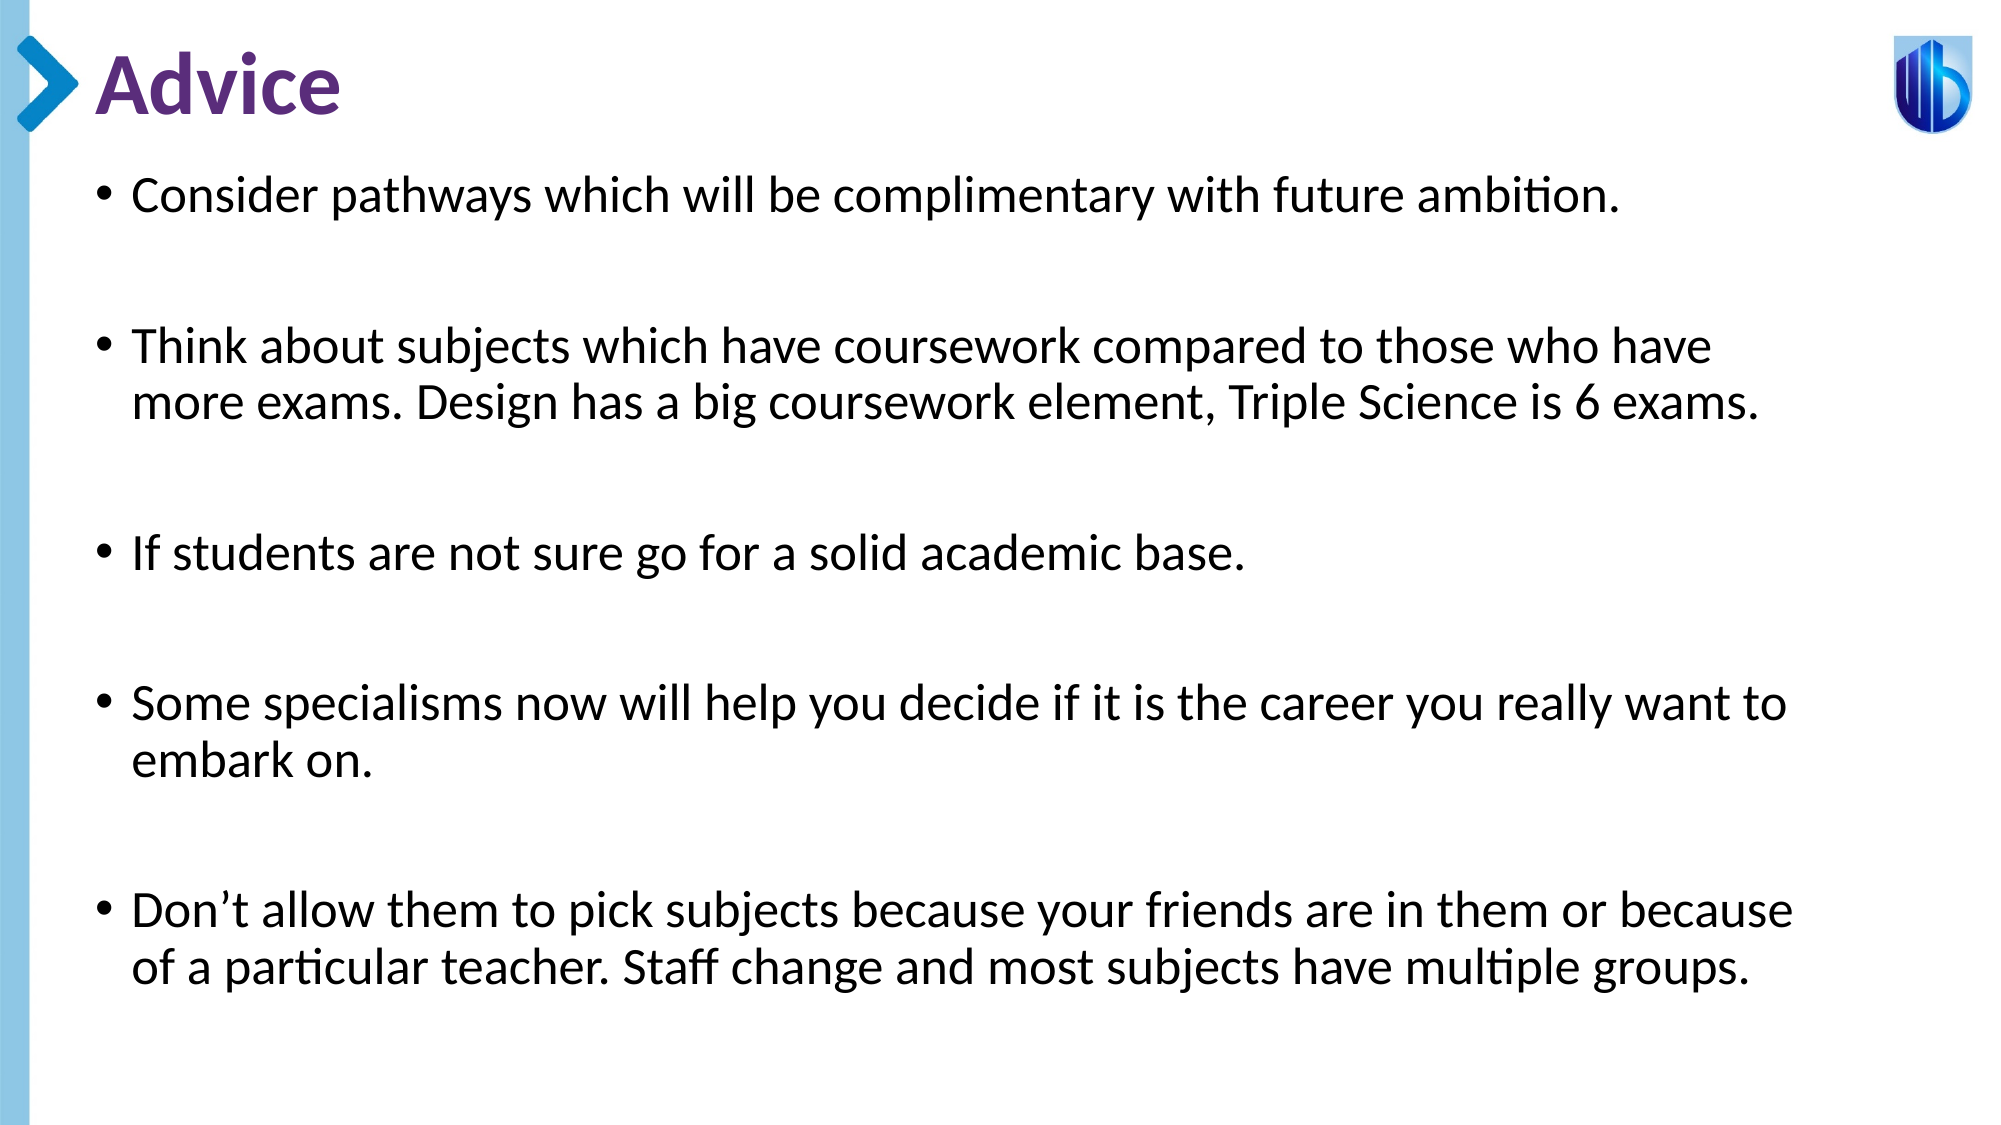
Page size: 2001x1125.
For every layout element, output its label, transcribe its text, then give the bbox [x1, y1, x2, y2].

picture [0, 0, 2000, 1125]
title Advice [80, 29, 1840, 142]
list Consider pathways which will be complimentary with future ambition. Think about subjects which have coursework compared to those who have more exams. Design has a big coursework element, Triple Science is 6 exams. If students are not sure go for a solid academic base. Some specialisms now will help you decide if it is the career you really want to embark on. Don’t allow them to pick subjects because your friends are in them or because of a particular teacher. Staff change and most subjects have multiple groups. [80, 159, 1840, 1014]
